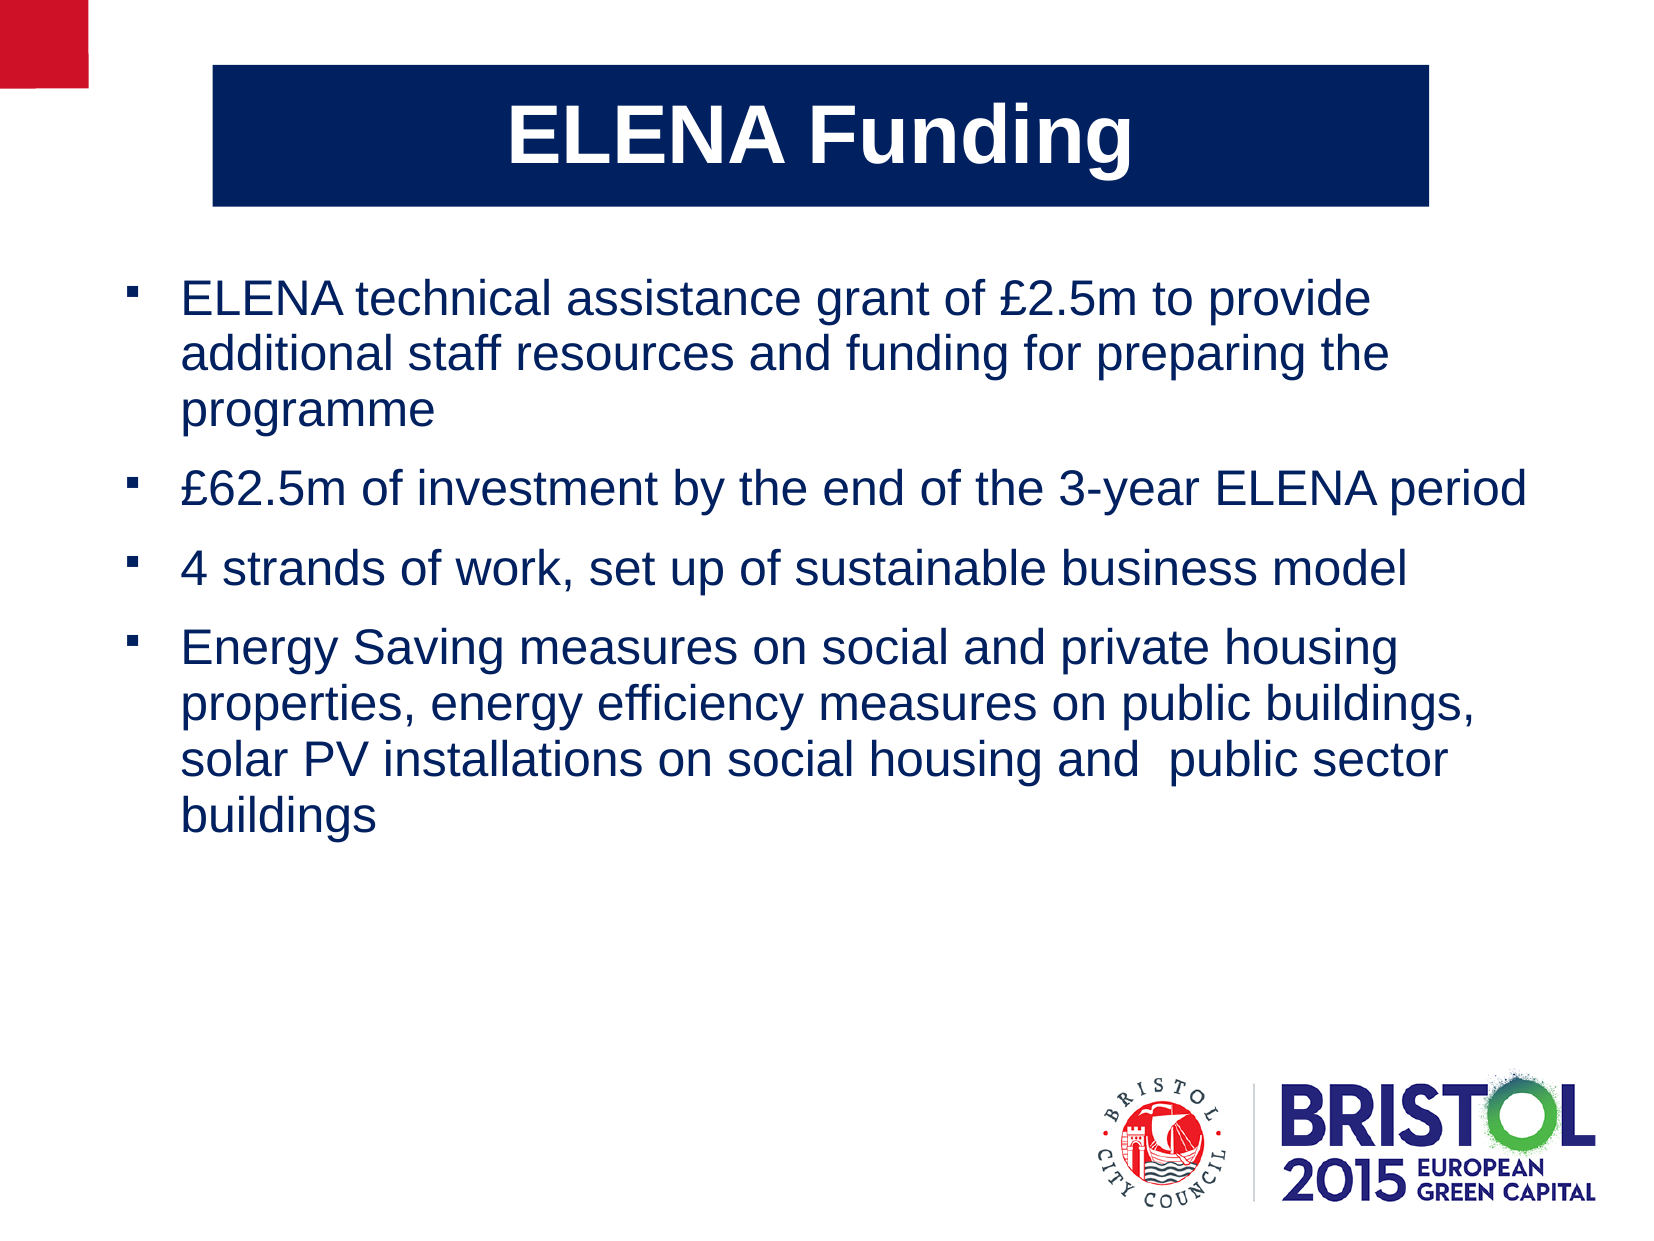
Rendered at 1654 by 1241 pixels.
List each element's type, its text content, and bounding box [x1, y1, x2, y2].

title ELENA Funding [212, 64, 1430, 207]
list ELENA technical assistance grant of £2.5m to provide additional staff resources and funding for preparing the programme £62.5m of investment by the end of the 3-year ELENA period 4 strands of work, set up of sustainable business model Energy Saving measures on social and private housing properties, energy efficiency measures on public buildings, solar PV installations on social housing and public sector buildings [82, 270, 1571, 1089]
picture [1098, 1068, 1596, 1208]
